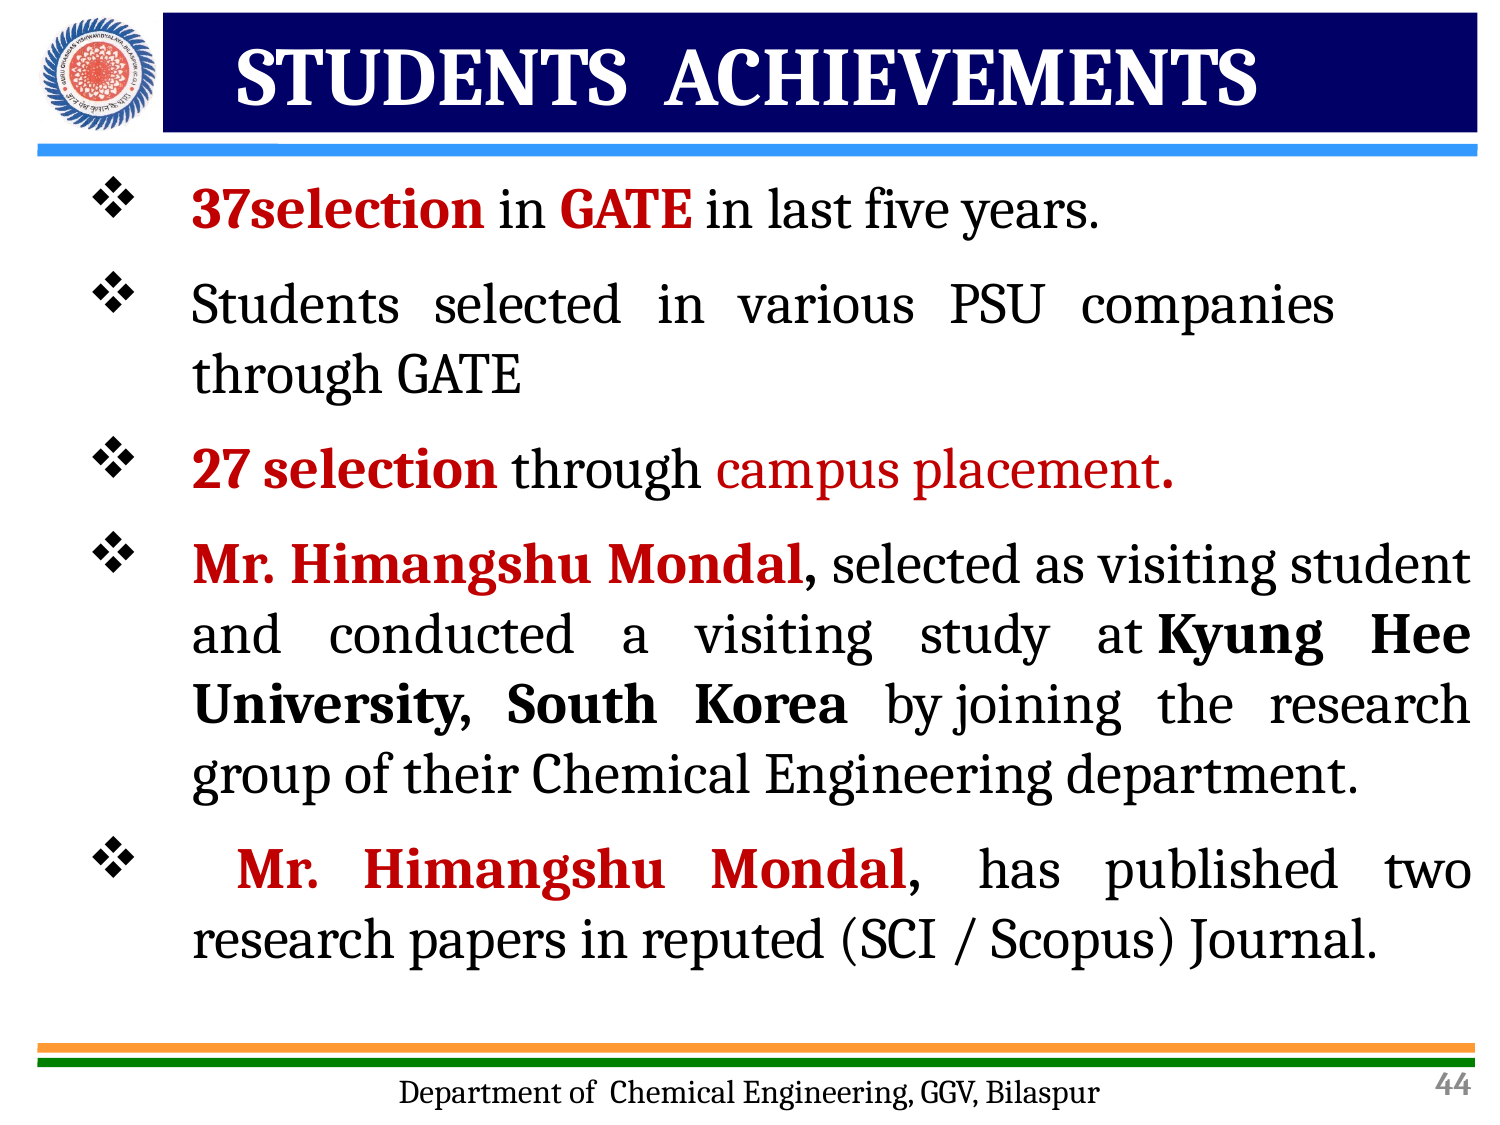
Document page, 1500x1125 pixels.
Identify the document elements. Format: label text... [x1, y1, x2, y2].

title STUDENTS ACHIEVEMENTS [166, 12, 1478, 133]
picture [37, 8, 163, 138]
text_box 37selection in GATE in last five years. Students selected in various PSU companies through GATE 27 selection through campus placement. Mr. Himangshu Mondal, selected as visiting student and conducted a visiting study at Kyung Hee University, South Korea by joining the research group of their Chemical Engineering department. Mr. Himangshu Mondal, has published two research papers in reputed (SCI / Scopus) Journal. [0, 162, 1488, 863]
footer Department of Chemical Engineering, GGV, Bilaspur [0, 1055, 1500, 1125]
